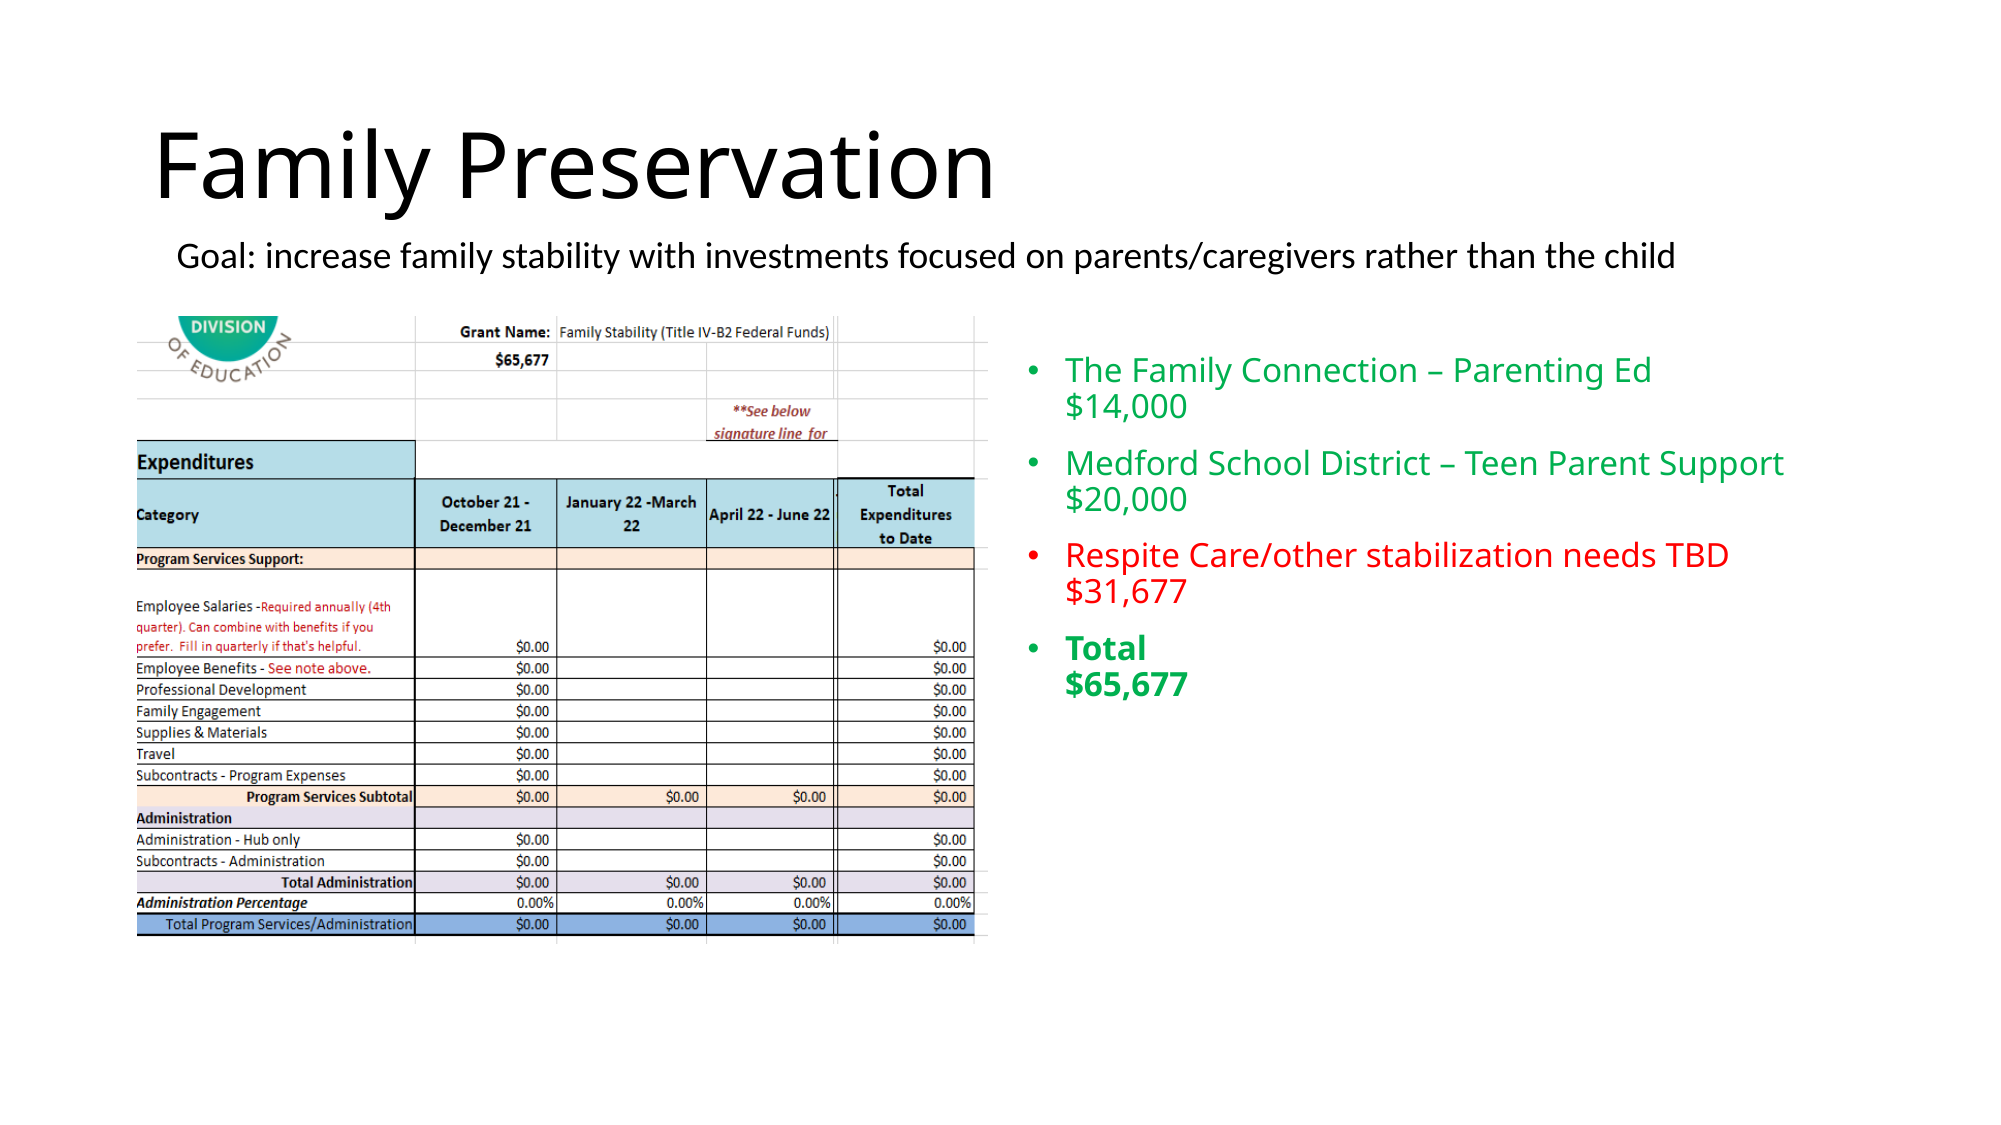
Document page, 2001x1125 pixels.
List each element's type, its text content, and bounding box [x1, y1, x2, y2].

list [137, 316, 988, 944]
text_box Goal: increase family stability with investments focused on parents/caregivers rather than the child [161, 223, 1826, 283]
title Family Preservation [137, 59, 1863, 278]
list The Family Connection – Parenting Ed $14,000 Medford School District – Teen Parent Support $20,000 Respite Care/other stabilization needs TBD $31,677 Total $65,677 [1012, 346, 1863, 1053]
